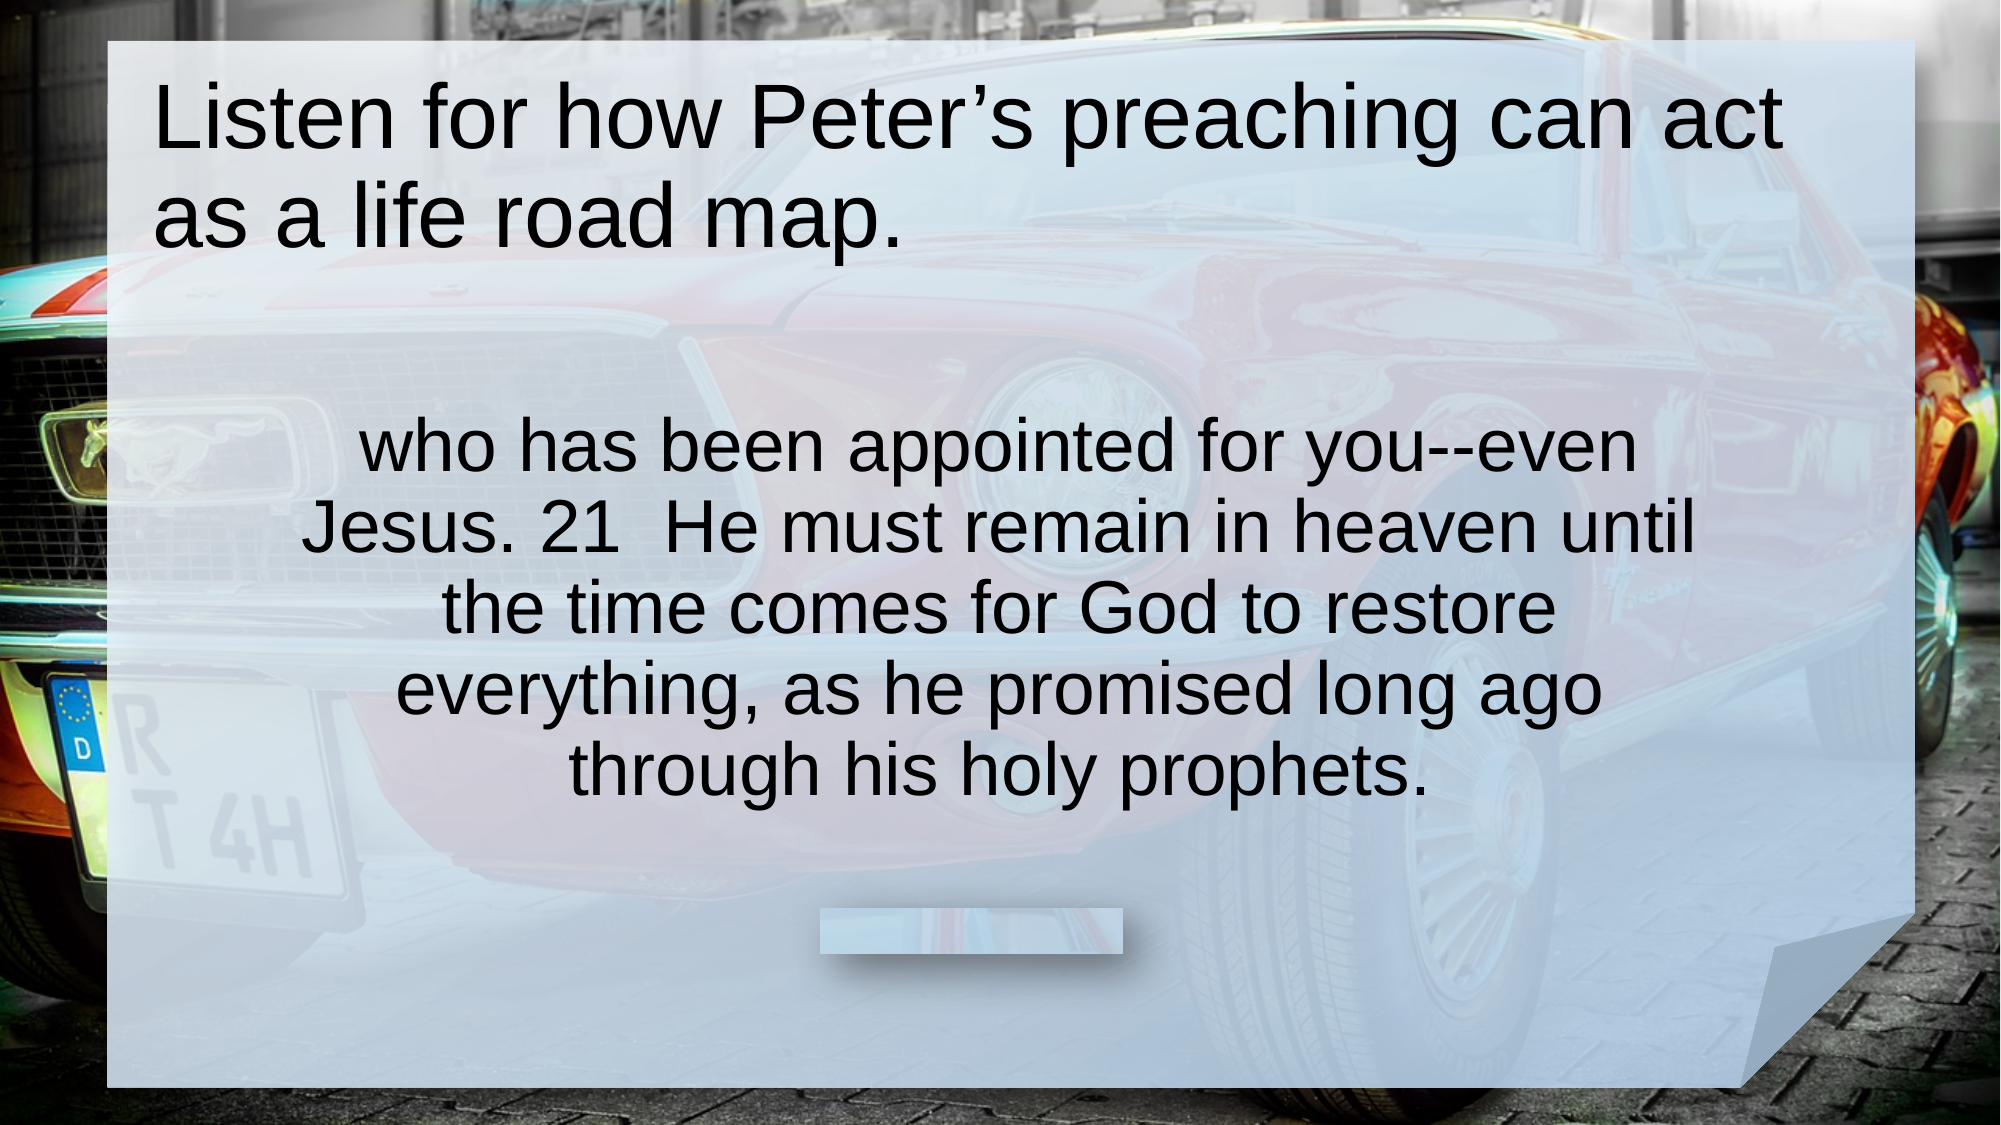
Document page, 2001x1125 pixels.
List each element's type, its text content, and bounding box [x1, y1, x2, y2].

picture [0, 0, 2001, 1125]
title Listen for how Peter’s preaching can act as a life road map. [137, 59, 1863, 278]
list who has been appointed for you--even Jesus. 21 He must remain in heaven until the time comes for God to restore everything, as he promised long ago through his holy prophets. [253, 399, 1747, 1066]
